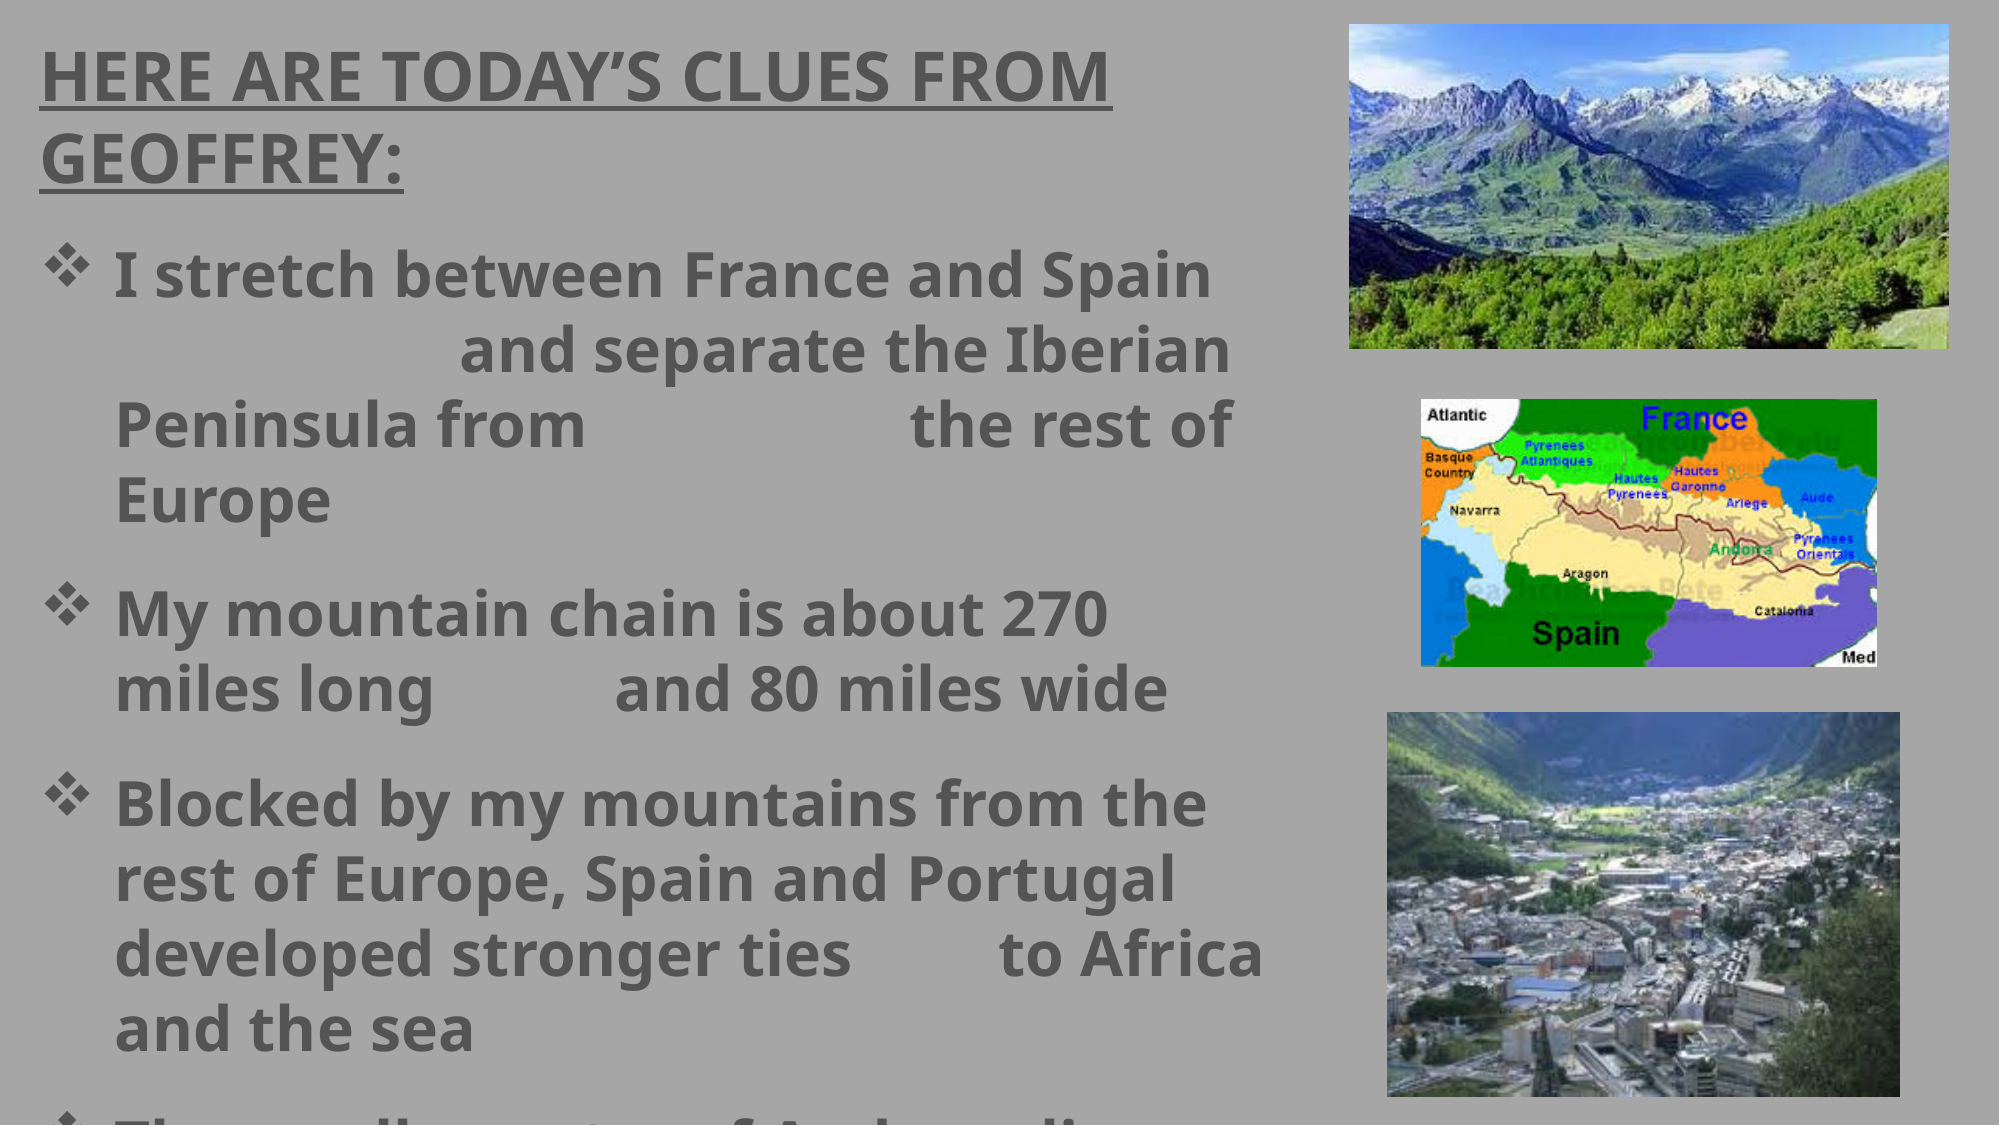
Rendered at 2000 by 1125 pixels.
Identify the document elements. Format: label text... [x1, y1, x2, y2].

picture [1349, 24, 1949, 349]
text_box HERE ARE TODAY’S CLUES FROM GEOFFREY: I stretch between France and Spain and separate the Iberian Peninsula from the rest of Europe My mountain chain is about 270 miles long and 80 miles wide Blocked by my mountains from the rest of Europe, Spain and Portugal developed stronger ties to Africa and the sea The small country of Andorra lies among my peaks WHERE IN THE WORLD IS GEOFFREY? [24, 24, 1288, 1125]
picture [1387, 712, 1900, 1097]
picture [1421, 399, 1877, 668]
